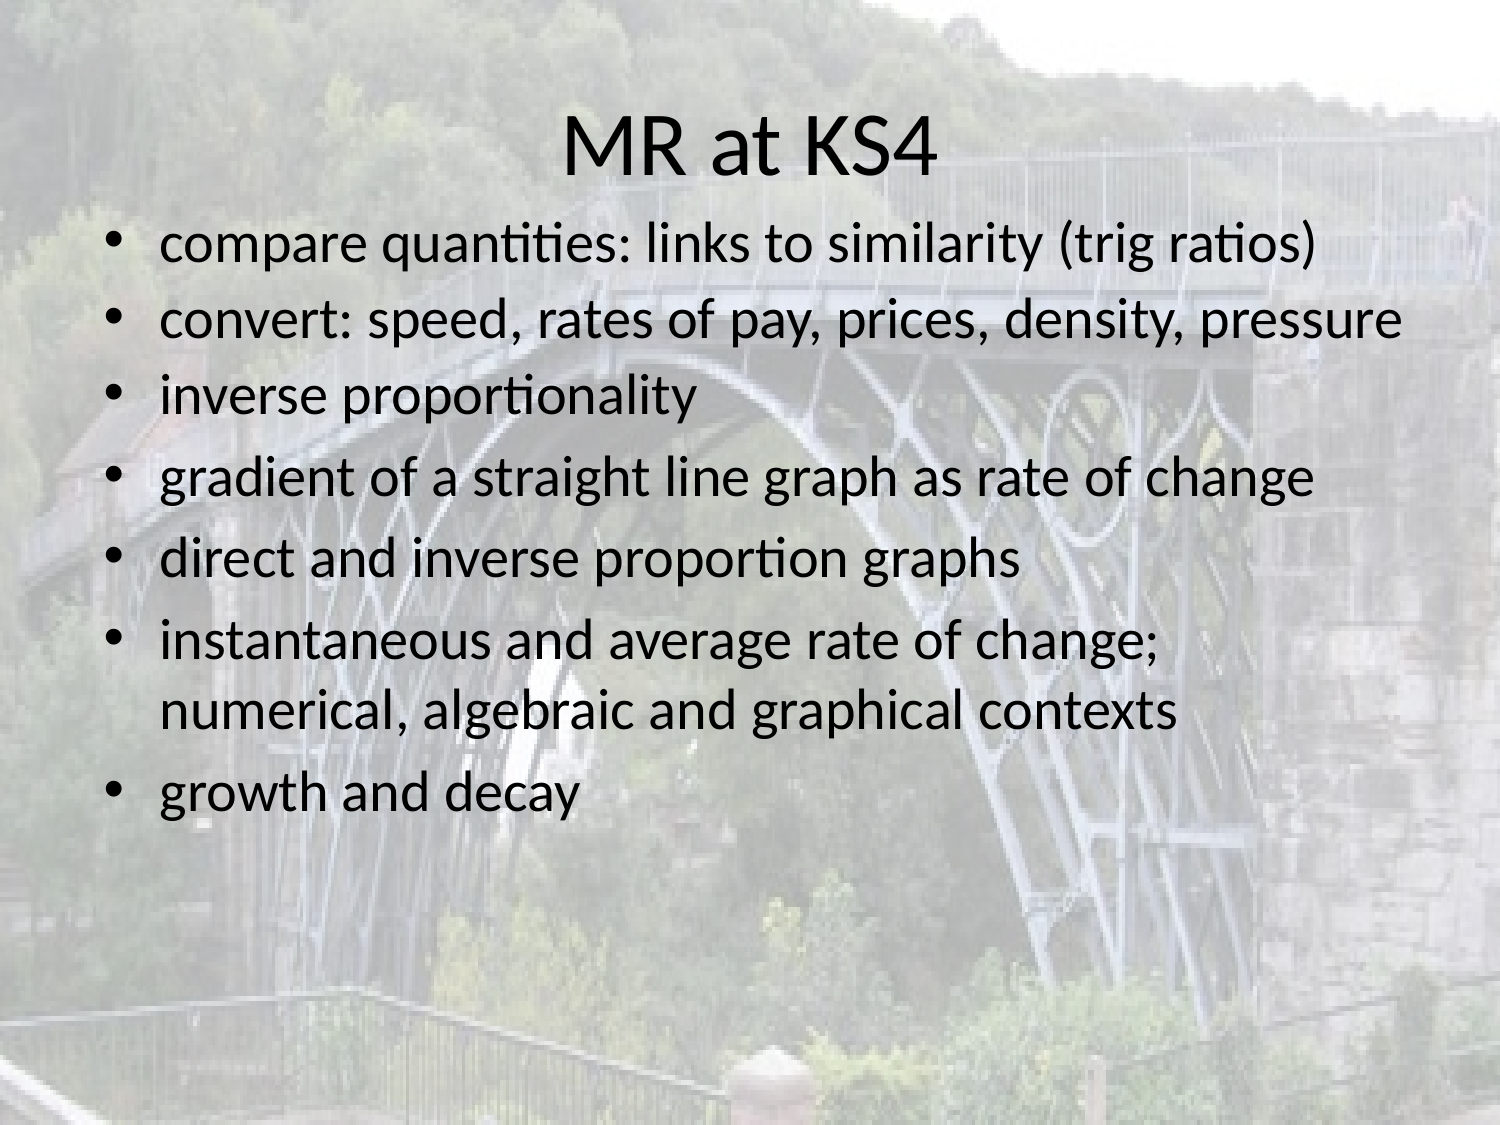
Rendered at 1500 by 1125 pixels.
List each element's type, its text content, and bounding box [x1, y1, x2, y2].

title MR at KS4 [75, 45, 1425, 233]
list compare quantities: links to similarity (trig ratios) convert: speed, rates of pay, prices, density, pressure inverse proportionality gradient of a straight line graph as rate of change direct and inverse proportion graphs instantaneous and average rate of change; numerical, algebraic and graphical contexts growth and decay [88, 196, 1439, 939]
